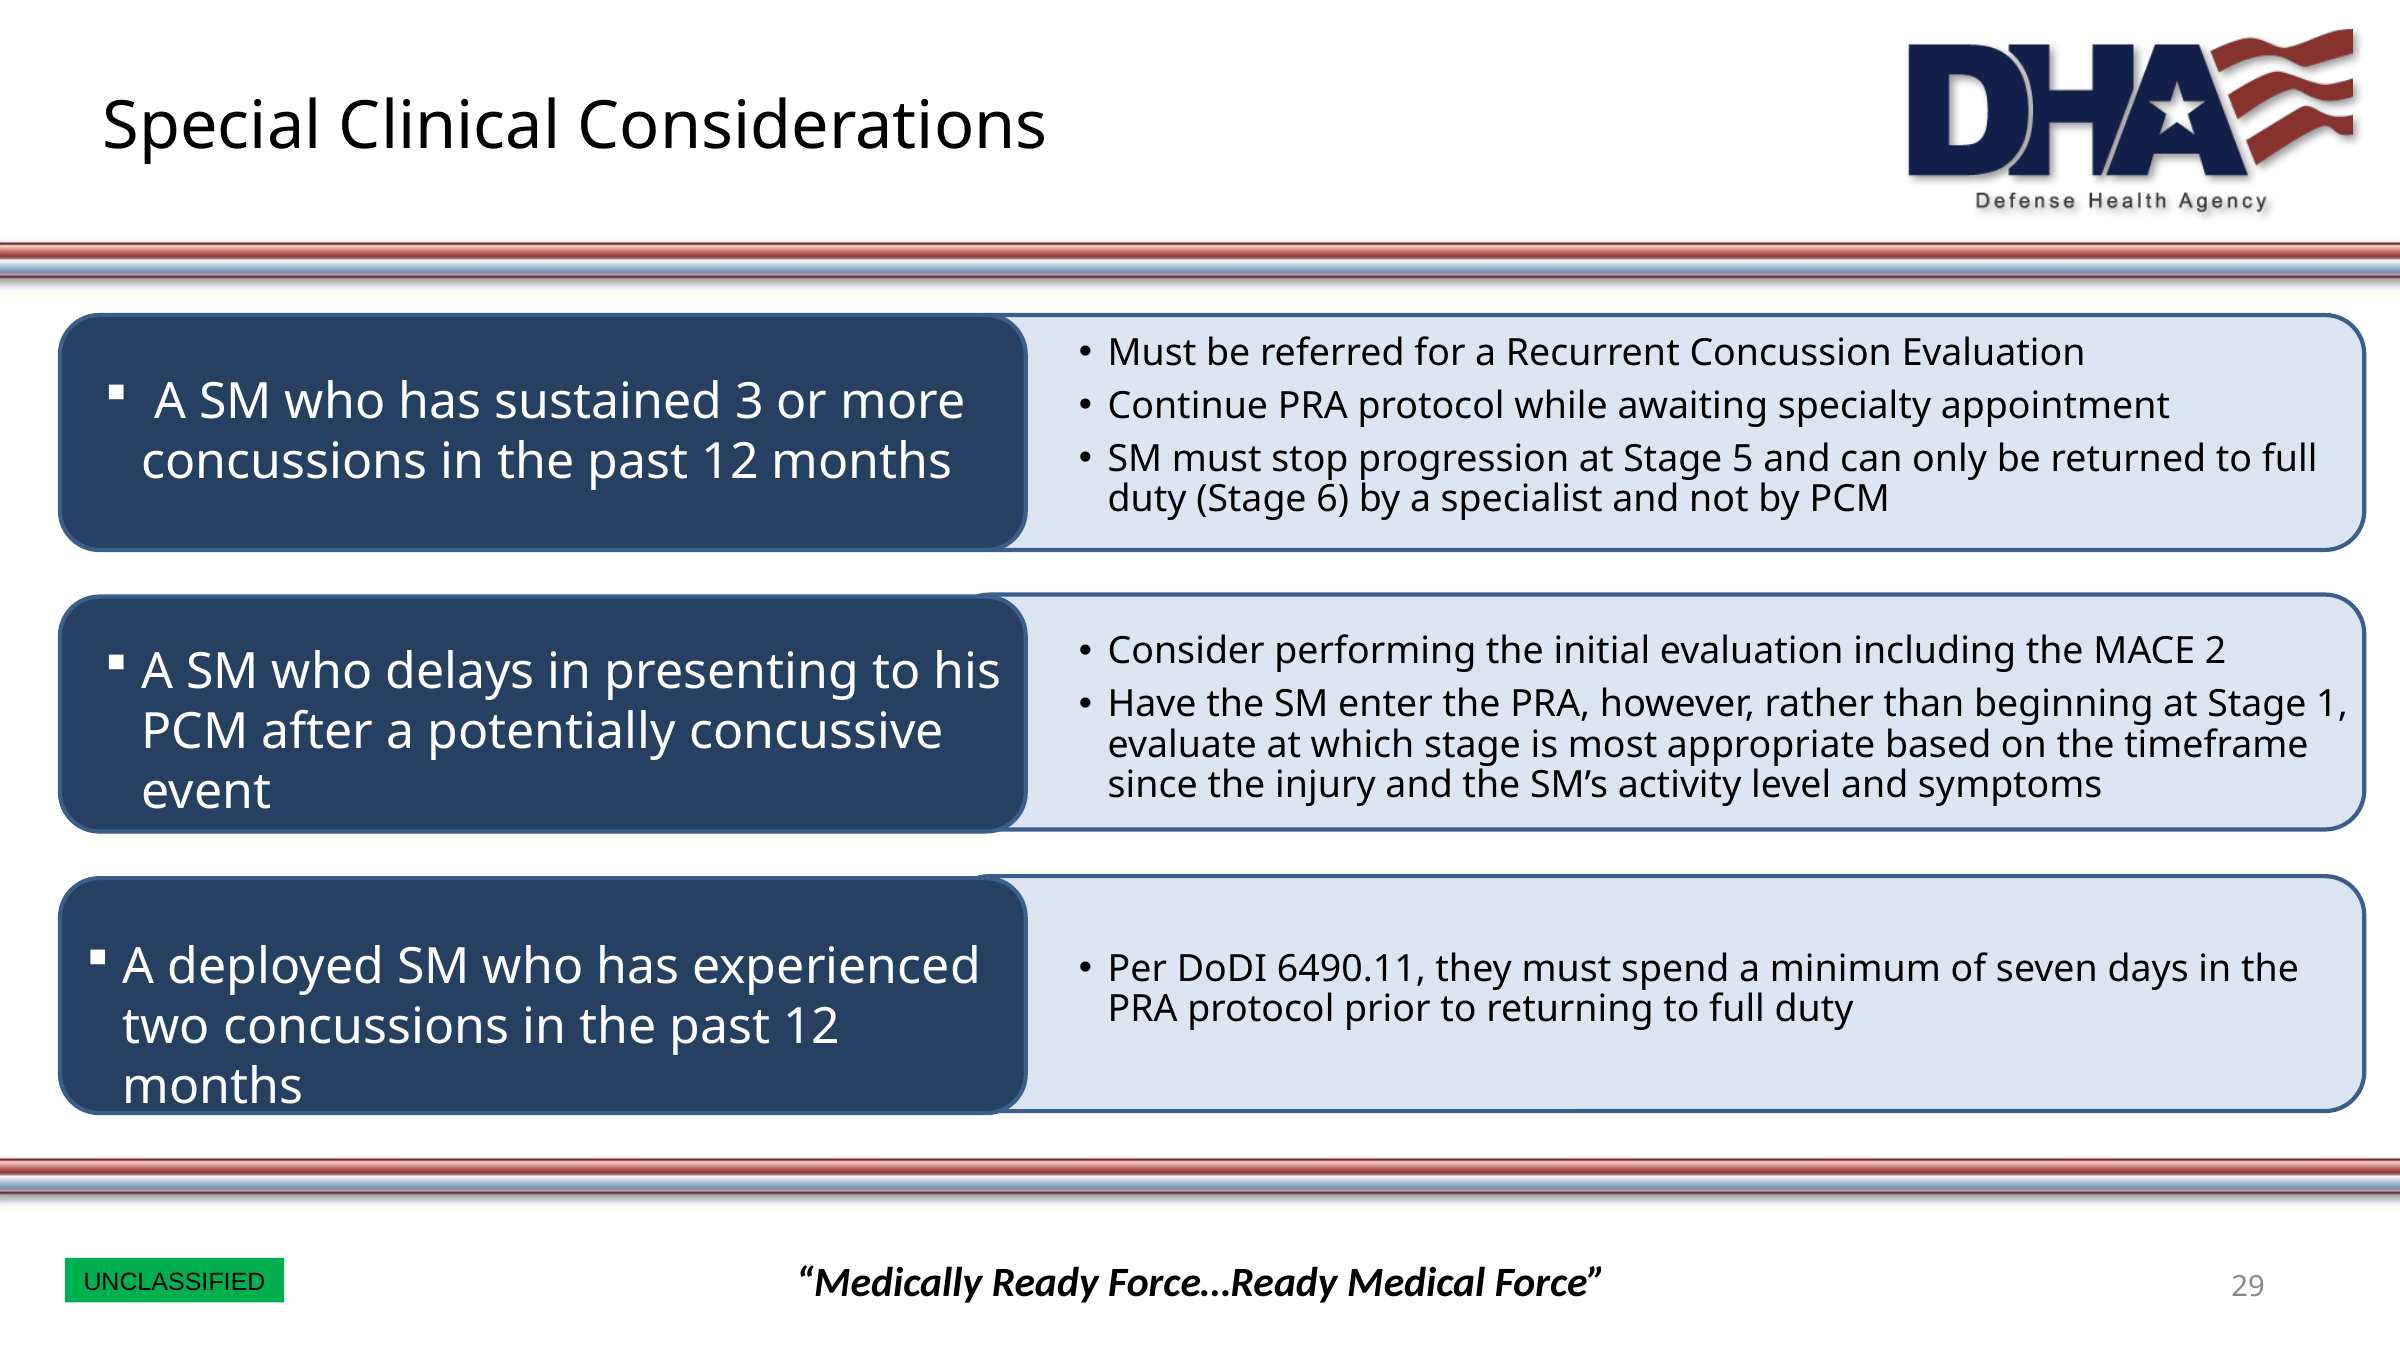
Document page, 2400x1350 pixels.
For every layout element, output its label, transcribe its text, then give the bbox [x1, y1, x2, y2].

picture [0, 237, 2400, 297]
picture [0, 1153, 2400, 1213]
text_box A deployed SM who has experienced two concussions in the past 12 months [41, 926, 1008, 1149]
picture [1908, 28, 2353, 213]
title Special Clinical Considerations [87, 74, 1868, 253]
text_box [59, 314, 2365, 1114]
slide_number 29 [2000, 1251, 2280, 1324]
